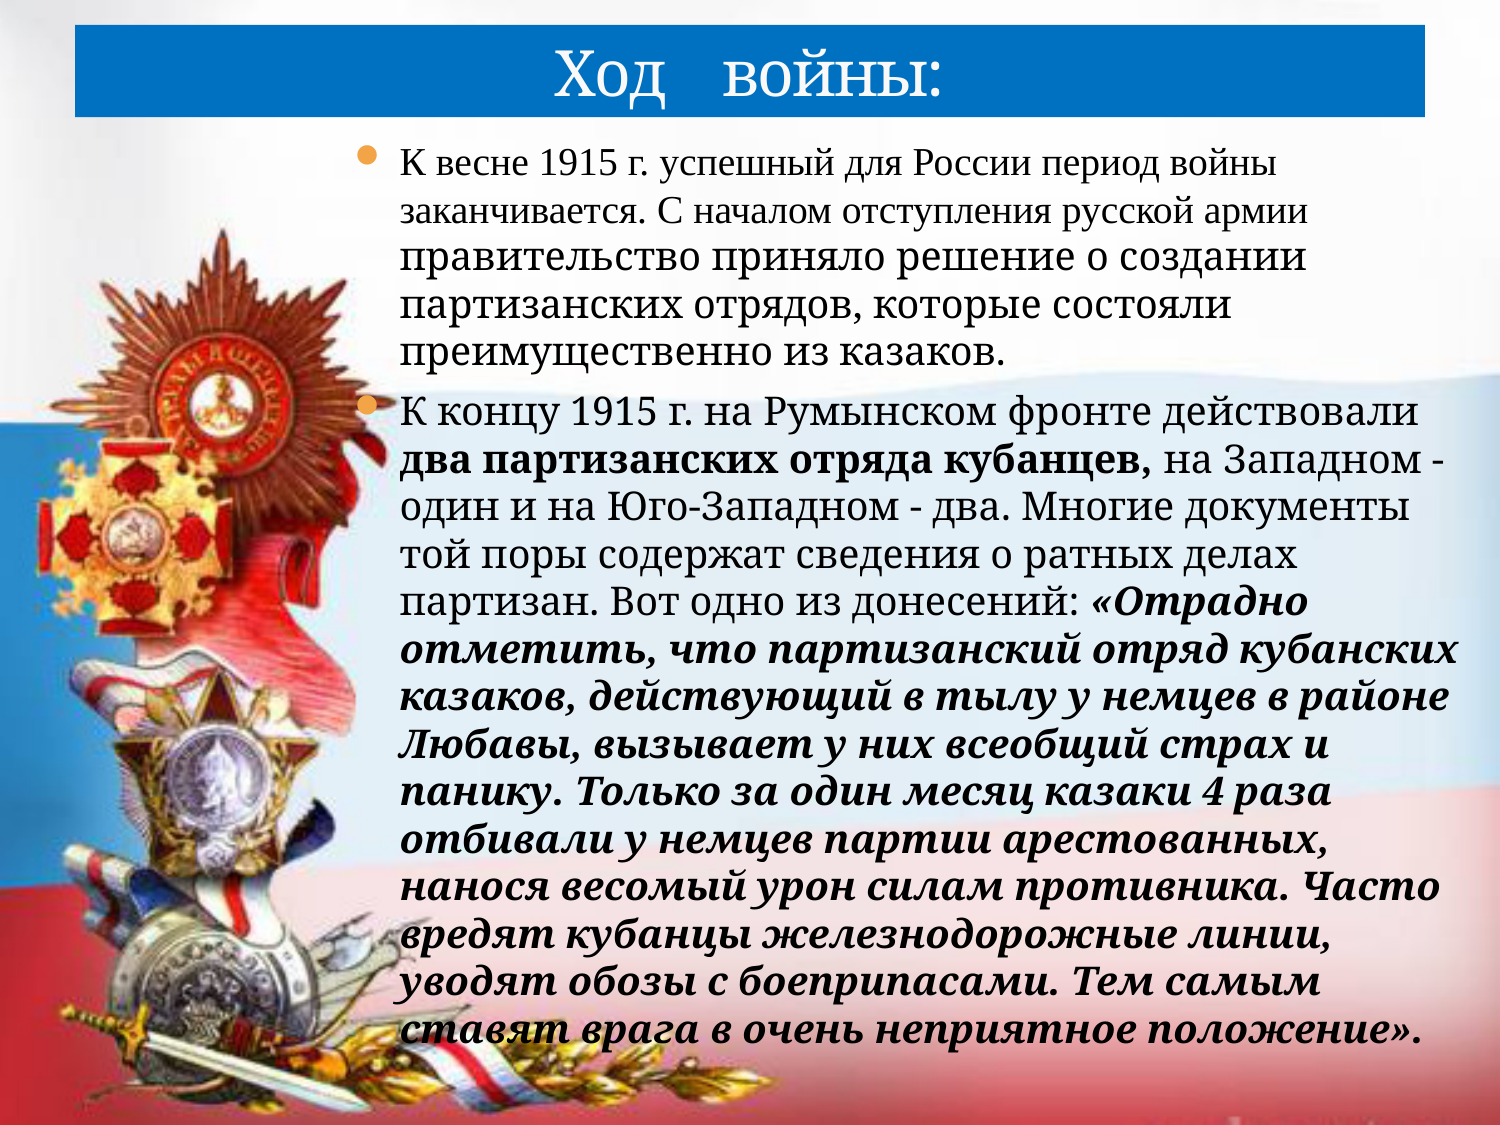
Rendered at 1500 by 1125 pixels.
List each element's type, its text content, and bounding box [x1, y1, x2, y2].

list К весне 1915 г. успешный для России период войны заканчивается. С началом отступления русской армии правительство приняло решение о создании партизанских отрядов, которые состояли преимущественно из казаков. К концу 1915 г. на Румынском фронте действовали два партизанских отряда кубанцев, на Западном - один и на Юго-Западном - два. Многие документы той поры содержат сведения о ратных делах партизан. Вот одно из донесений: «Отрадно отметить, что партизанский отряд кубанских казаков, действующий в тылу у немцев в районе Любавы, вызывает у них всеобщий страх и панику. Только за один месяц казаки 4 раза отбивали у немцев партии арестованных, нанося весомый урон силам противника. Часто вредят кубанцы железнодорожные линии, уводят обозы с боеприпасами. Тем самым ставят врага в очень неприятное положение». [339, 128, 1483, 1079]
title Ход войны: [74, 24, 1425, 118]
picture [0, 0, 1500, 1125]
